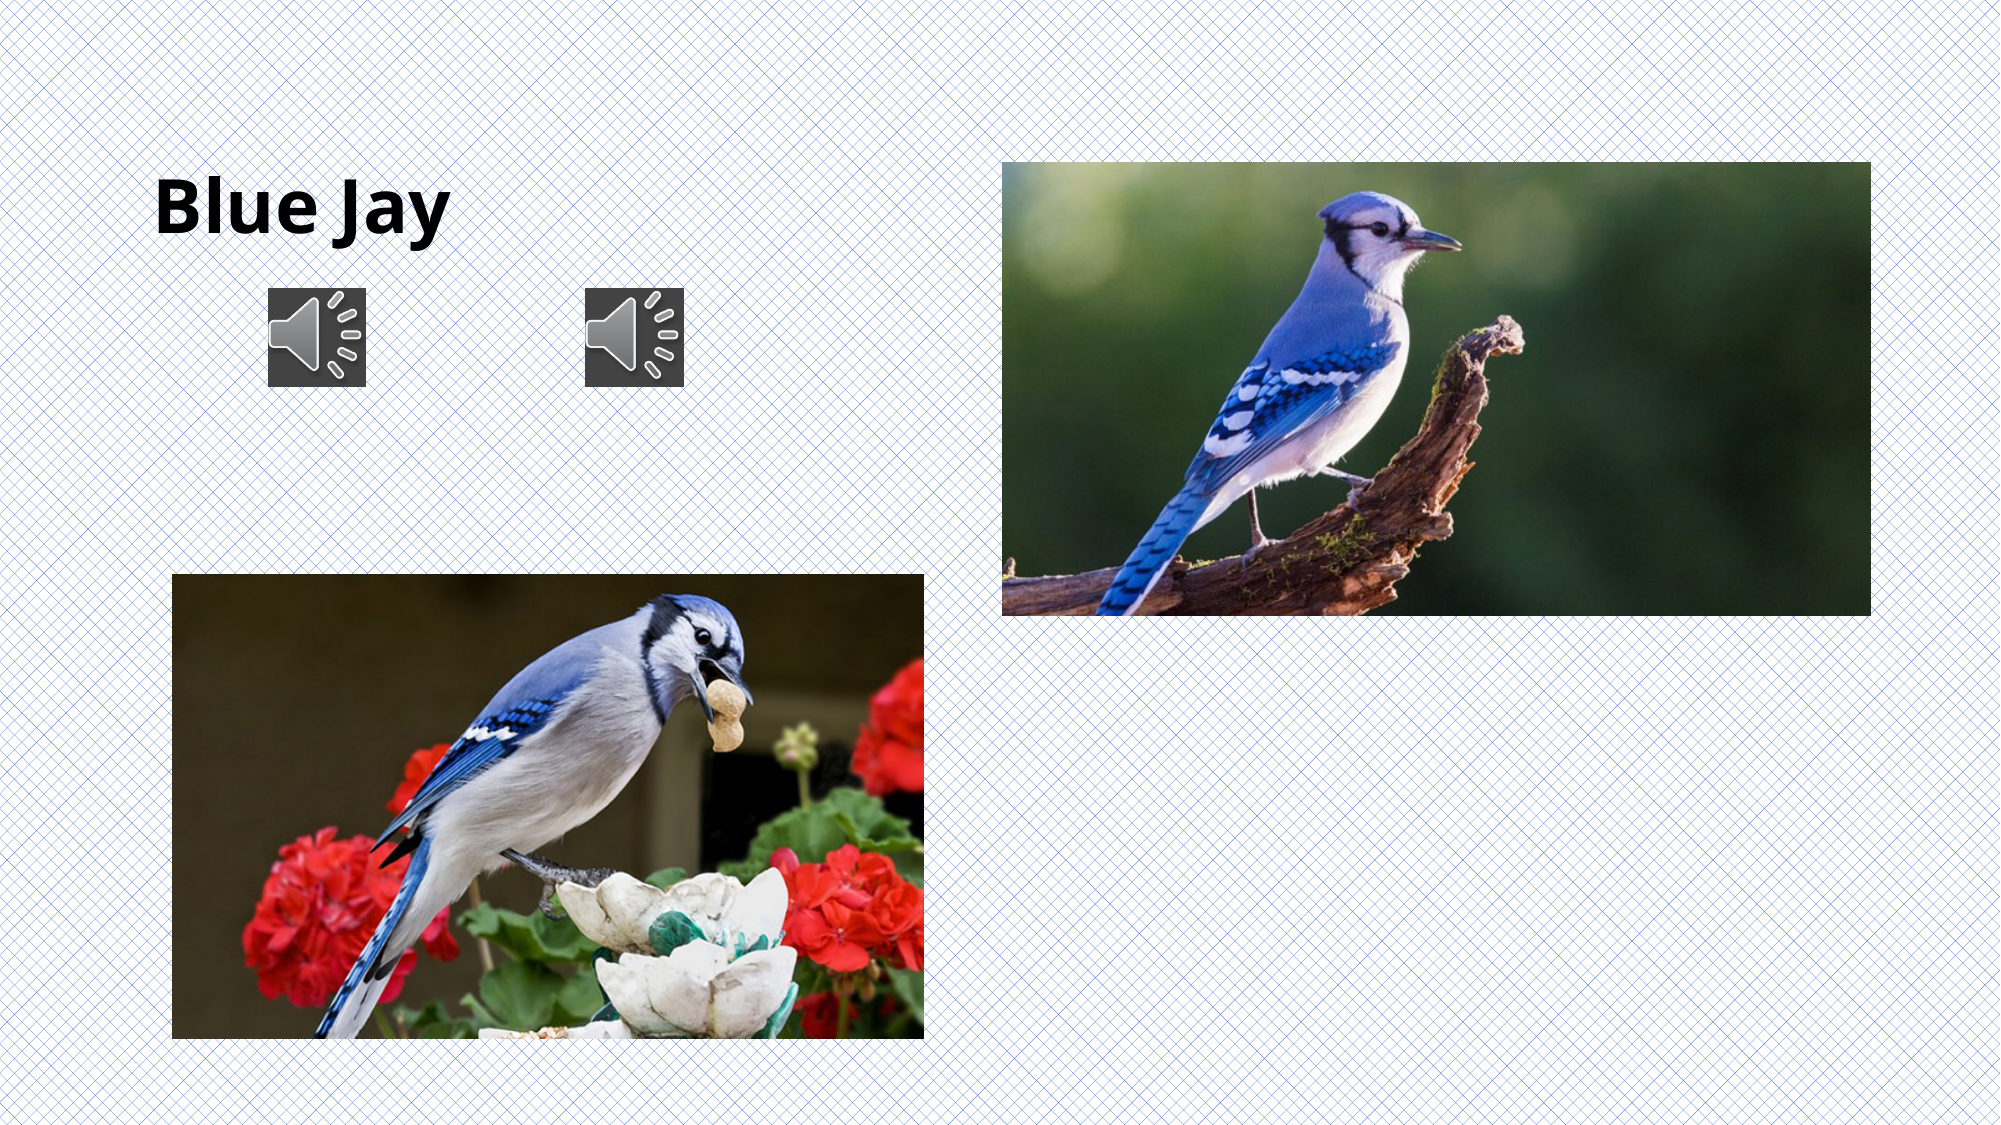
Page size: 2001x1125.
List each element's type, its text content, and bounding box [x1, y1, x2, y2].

picture [1002, 162, 1871, 616]
picture [584, 287, 685, 388]
picture [171, 574, 924, 1039]
title Blue Jay [137, 75, 783, 338]
picture [267, 287, 368, 388]
